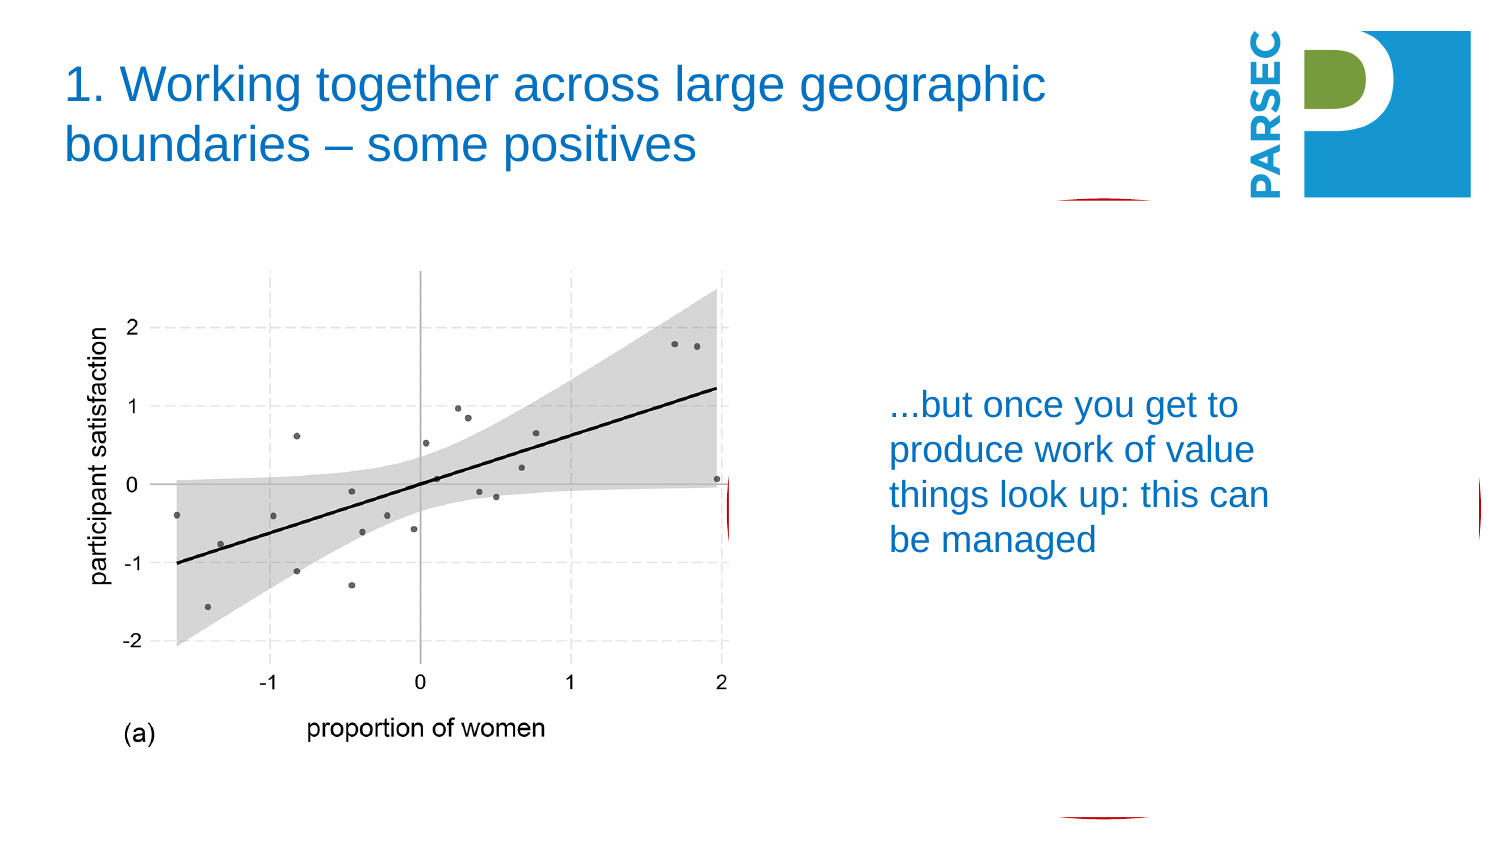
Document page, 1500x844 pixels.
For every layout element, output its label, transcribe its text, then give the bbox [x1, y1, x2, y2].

picture [1241, 22, 1480, 198]
text_box 1. Working together across large geographic boundaries – some positives [49, 36, 1222, 209]
picture [77, 236, 1418, 767]
text_box [727, 198, 1481, 819]
